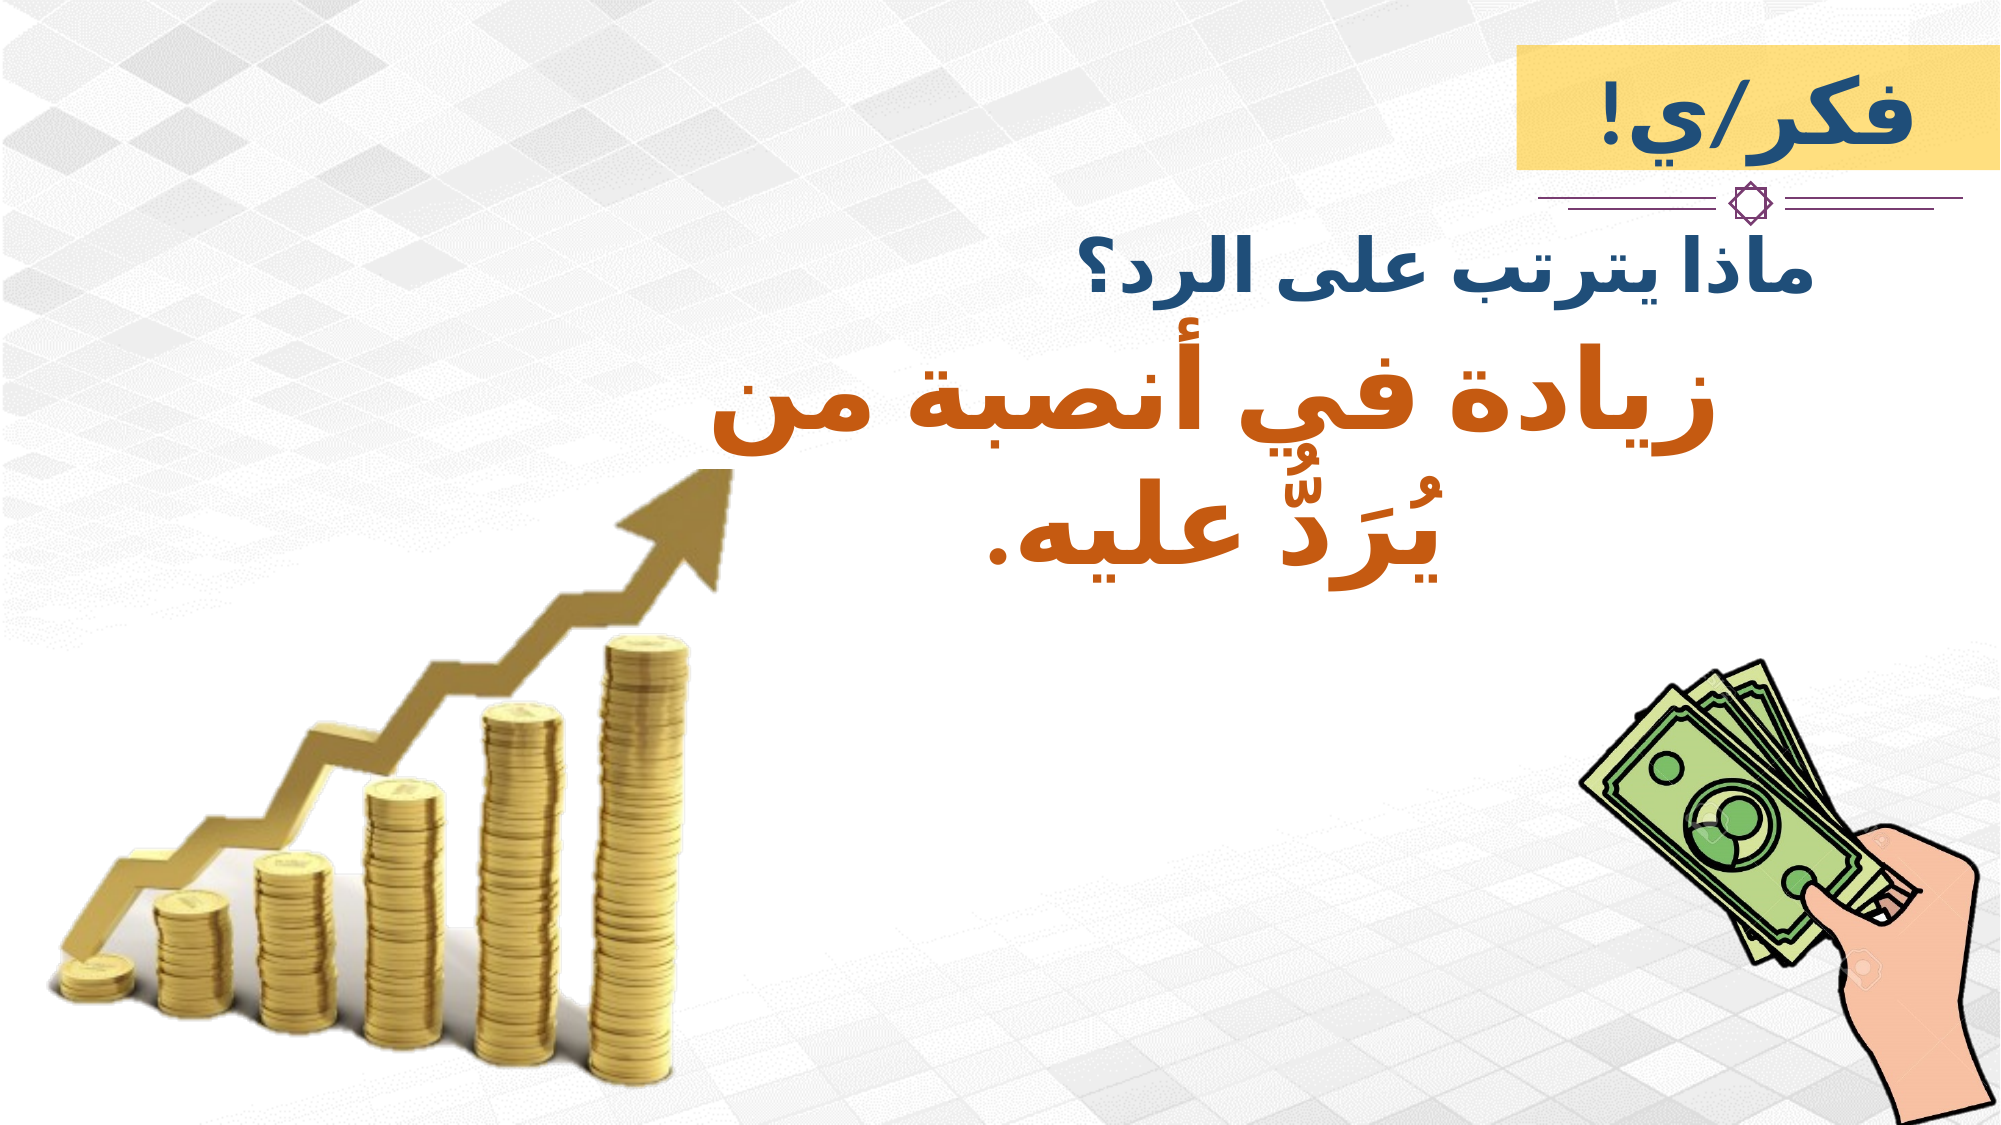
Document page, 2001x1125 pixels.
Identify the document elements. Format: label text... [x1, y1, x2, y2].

text_box فكر/ي! [1516, 45, 2000, 171]
text_box ماذا يترتب على الرد؟ [632, 209, 2000, 315]
picture [0, 0, 2001, 1125]
text_box زيادة في أنصبة من يُرَدُّ عليه. [643, 309, 1786, 595]
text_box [1538, 188, 1964, 219]
